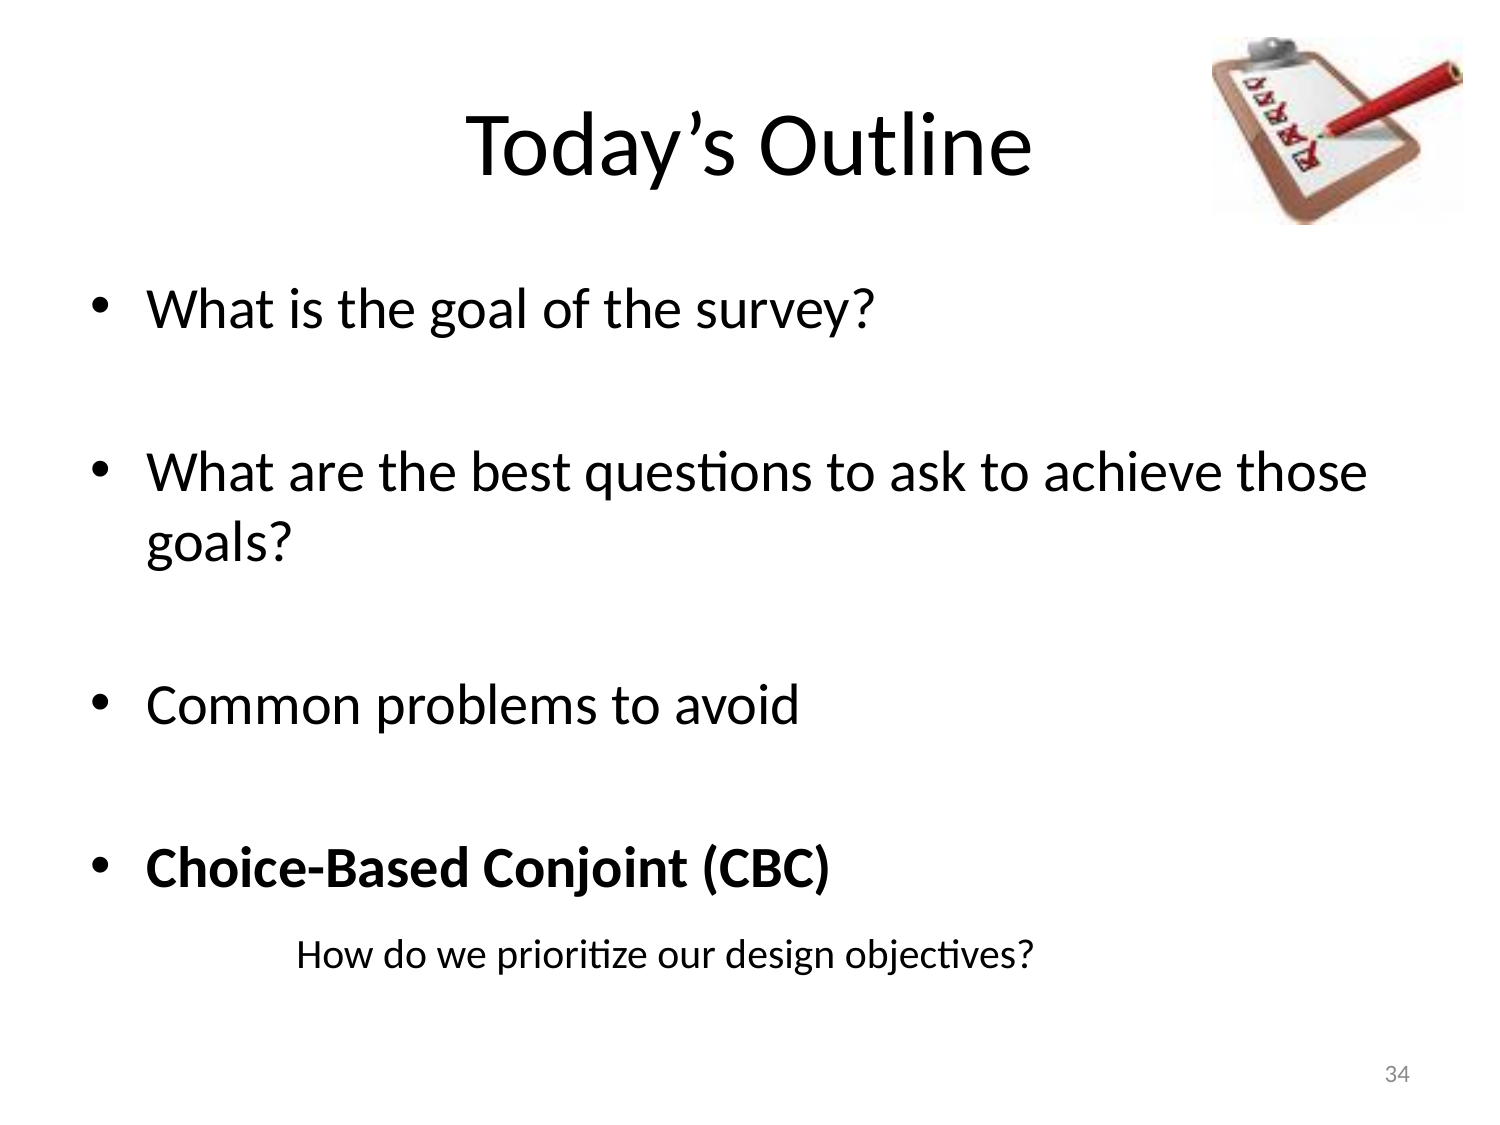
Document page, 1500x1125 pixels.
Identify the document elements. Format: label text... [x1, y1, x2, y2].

picture [1212, 37, 1463, 226]
title Today’s Outline [75, 45, 1211, 233]
slide_number 34 [1074, 1042, 1425, 1103]
list What is the goal of the survey? What are the best questions to ask to achieve those goals? Common problems to avoid Choice-Based Conjoint (CBC) How do we prioritize our design objectives? [75, 262, 1425, 1005]
